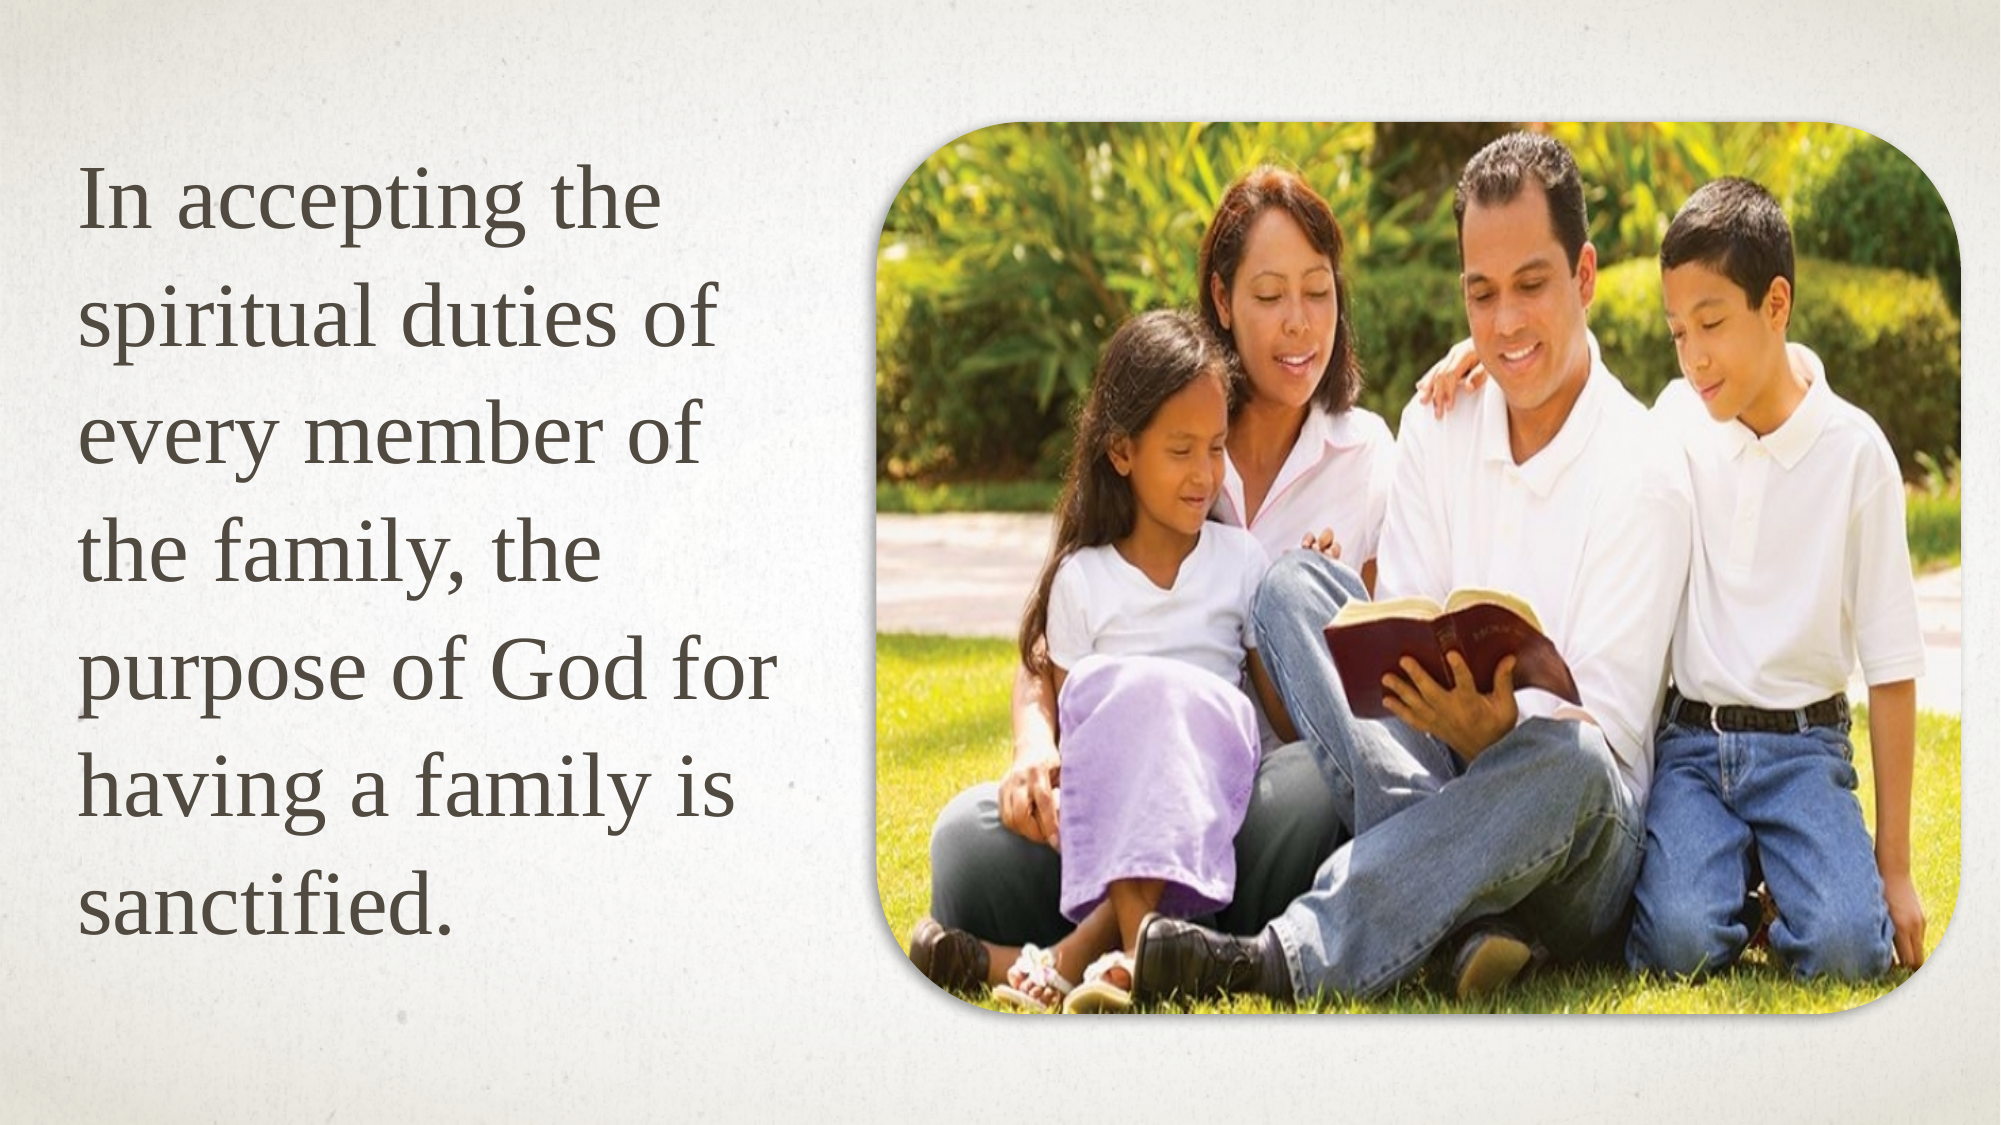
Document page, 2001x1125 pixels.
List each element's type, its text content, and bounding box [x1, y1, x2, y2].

text_box In accepting the spiritual duties of every member of the family, the purpose of God for having a family is sanctified. [62, 121, 818, 961]
picture [0, 0, 2001, 1125]
